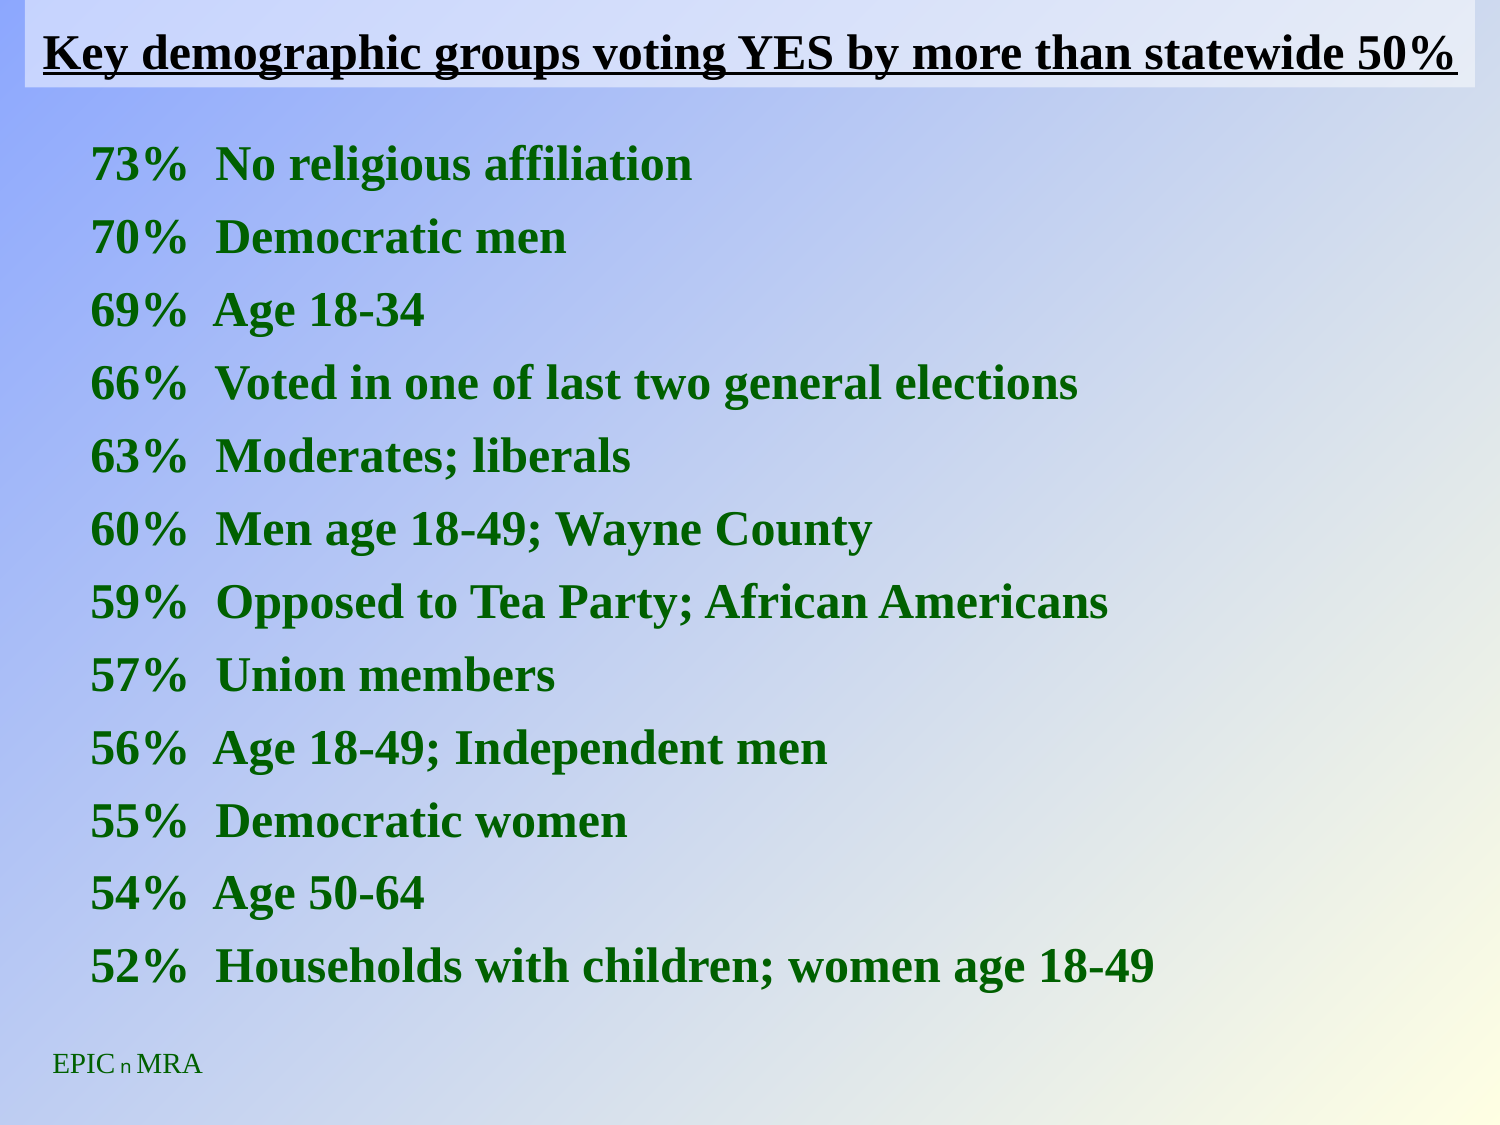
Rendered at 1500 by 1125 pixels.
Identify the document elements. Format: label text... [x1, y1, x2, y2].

text_box 73% No religious affiliation 70% Democratic men 69% Age 18-34 66% Voted in one of last two general elections 63% Moderates; liberals 60% Men age 18-49; Wayne County 59% Opposed to Tea Party; African Americans 57% Union members 56% Age 18-49; Independent men 55% Democratic women 54% Age 50-64 52% Households with children; women age 18-49 [0, 49, 1500, 1000]
text_box Key demographic groups voting YES by more than statewide 50% [24, 0, 1475, 88]
